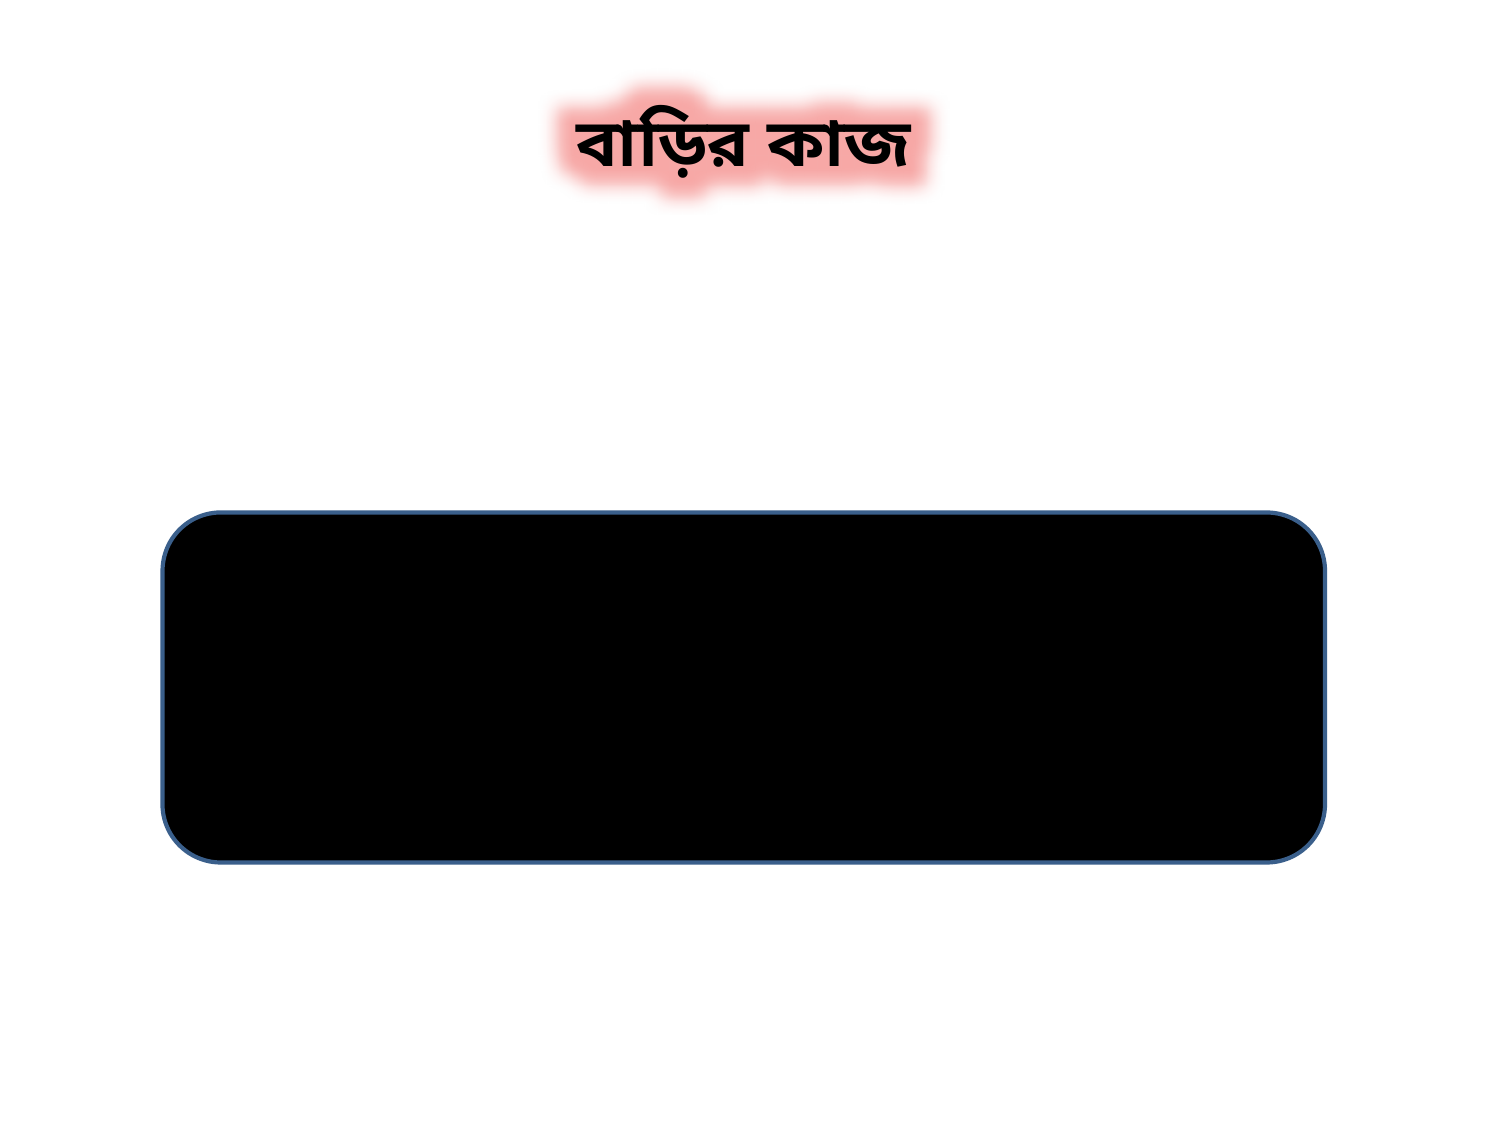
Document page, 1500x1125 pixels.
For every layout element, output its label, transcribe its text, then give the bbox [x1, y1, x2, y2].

text_box বাড়ির কাজ [462, 87, 1026, 193]
text_box পাওয়ার পয়েন্ট প্রেজেন্টেশন কি কি কাজে ব্যবহার হয় ৫টি ক্ষেত্র বাসায় লিখে নিয়ে আসবে? [160, 510, 1328, 865]
